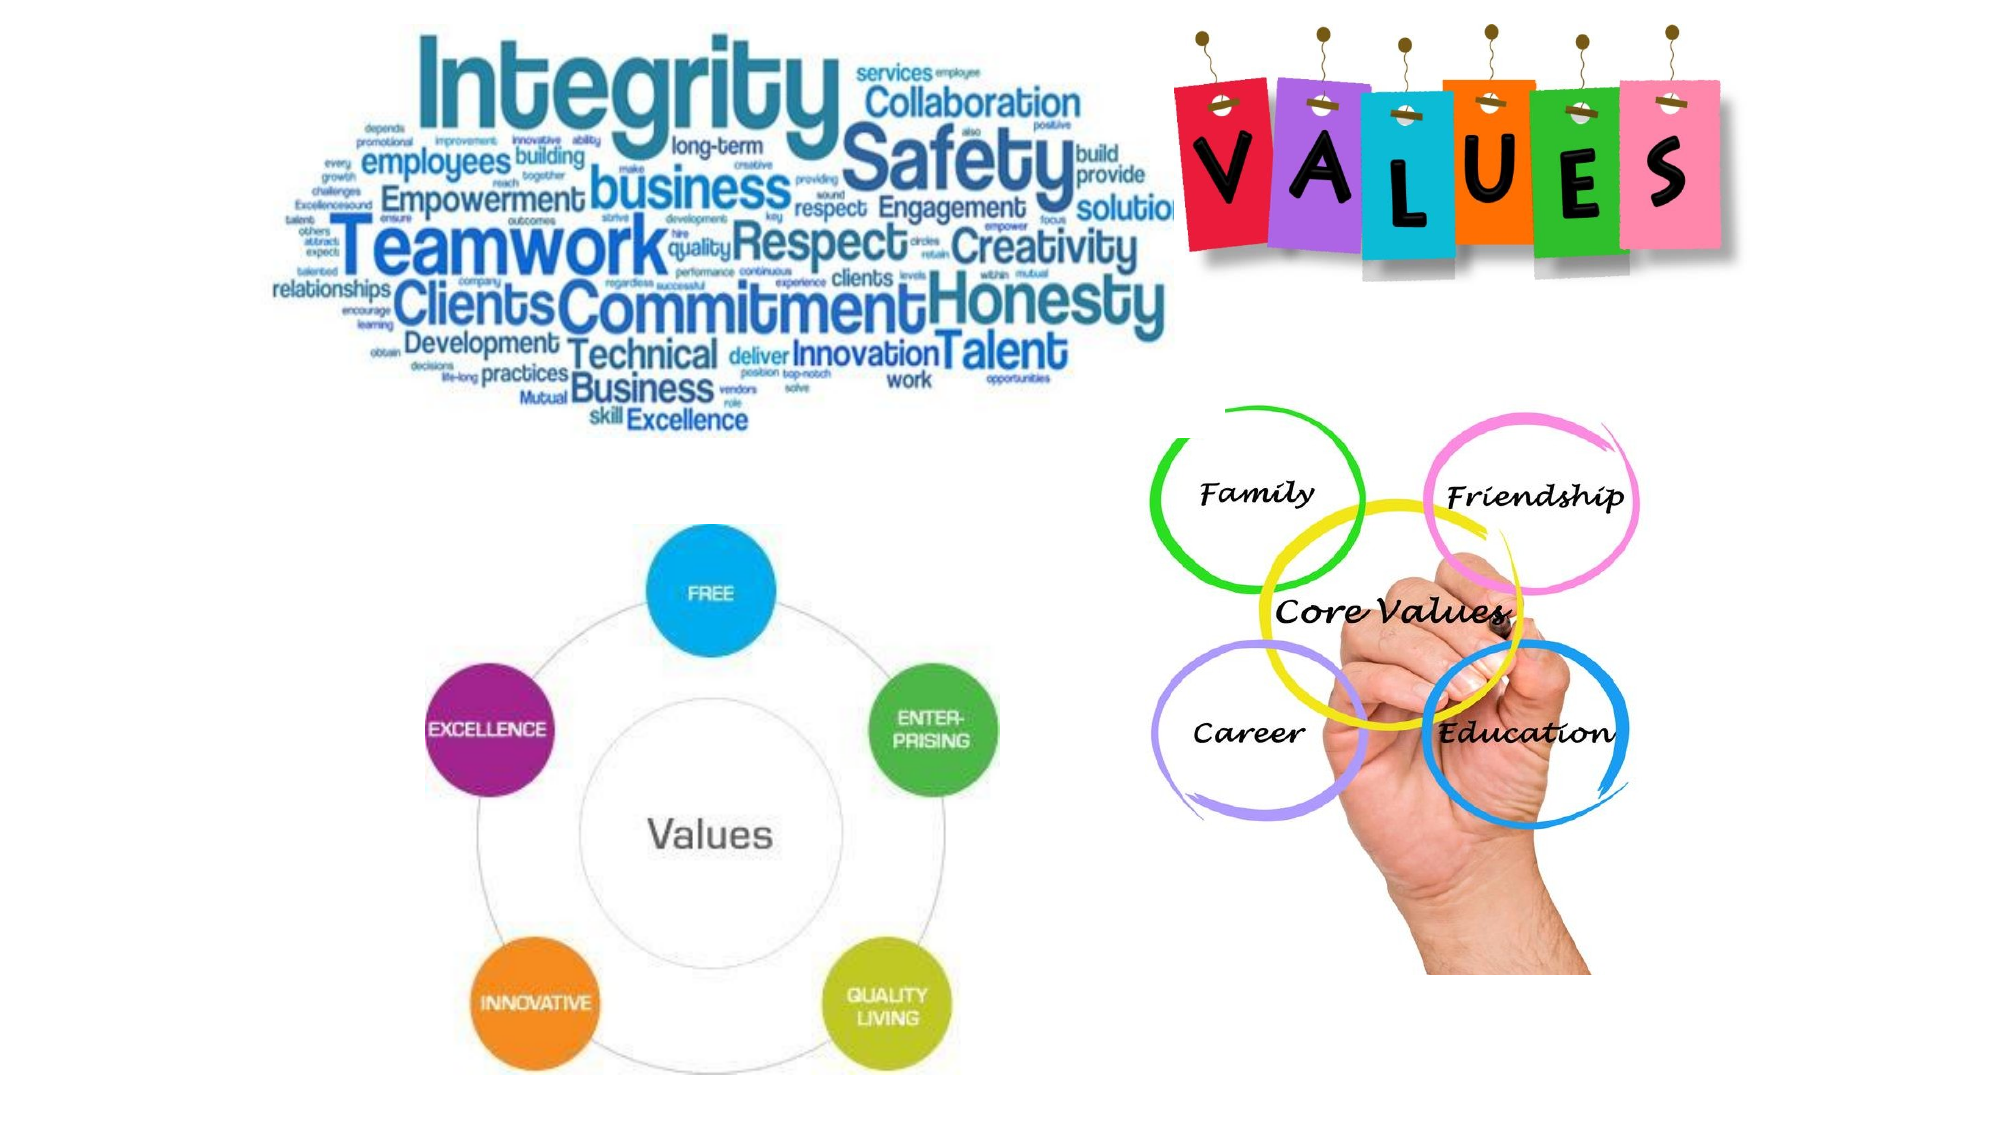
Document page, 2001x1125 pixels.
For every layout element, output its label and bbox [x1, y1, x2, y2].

picture [424, 975, 1001, 1075]
text_box [249, 24, 1750, 975]
